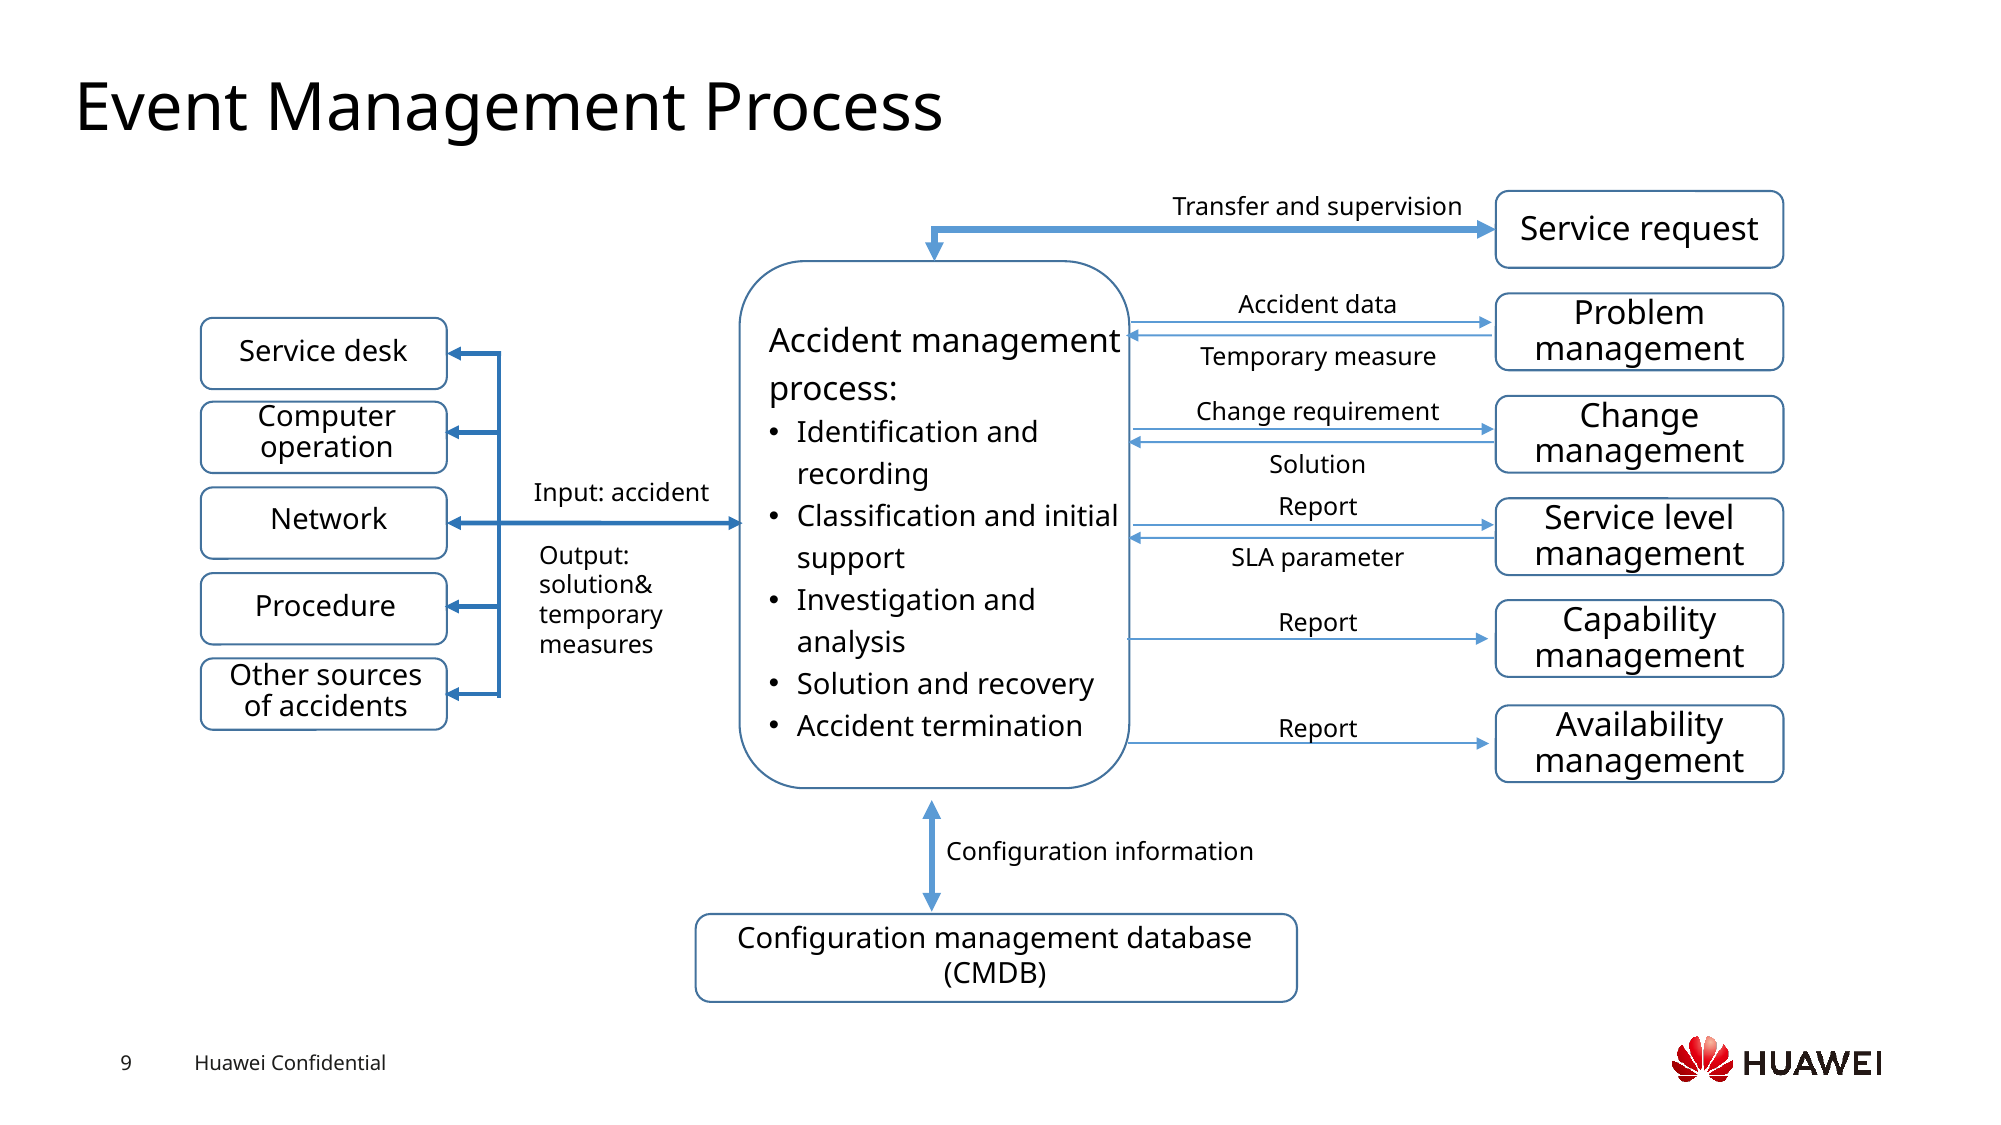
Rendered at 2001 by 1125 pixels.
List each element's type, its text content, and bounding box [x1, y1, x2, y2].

picture [1672, 1036, 1881, 1082]
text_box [200, 182, 1784, 1002]
title Event Management Process [74, 73, 1928, 155]
